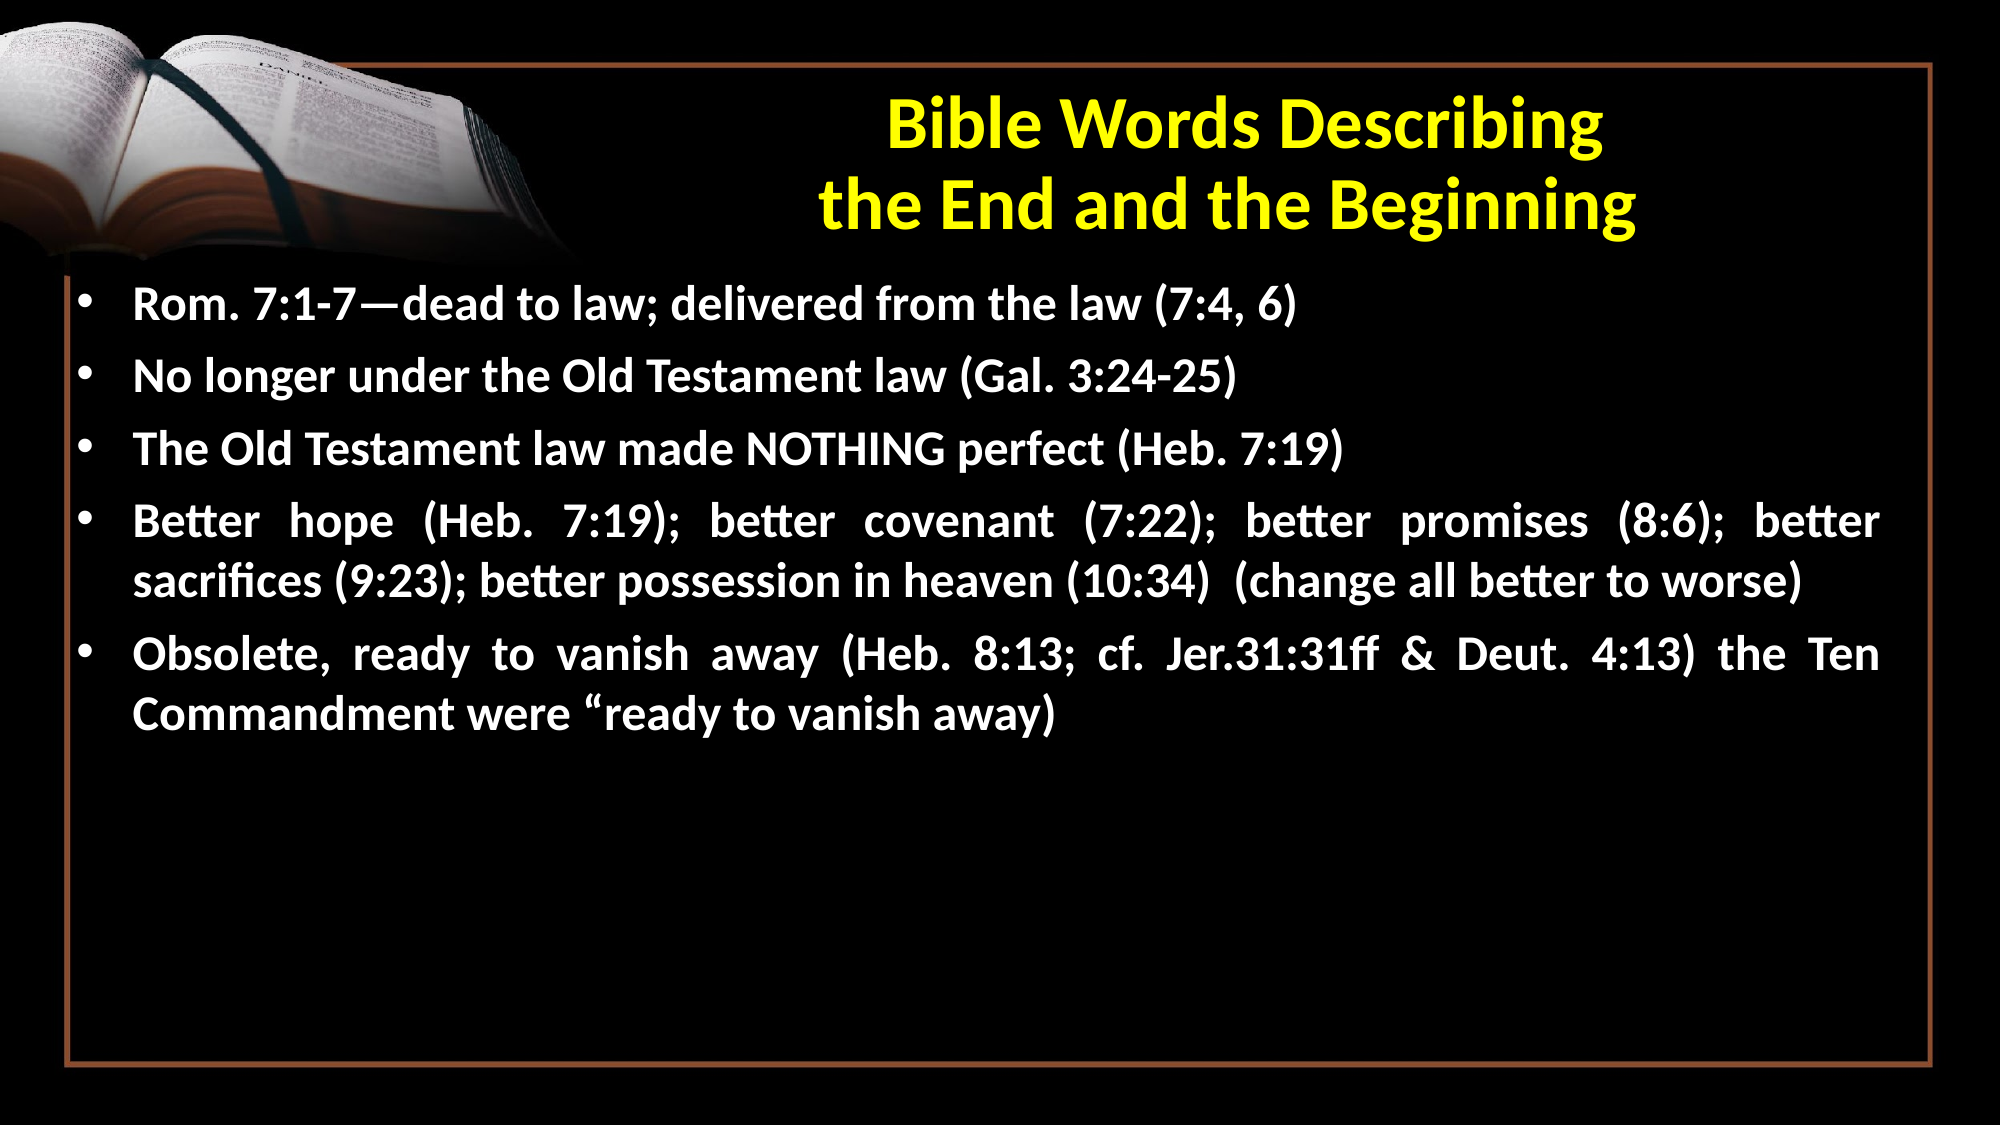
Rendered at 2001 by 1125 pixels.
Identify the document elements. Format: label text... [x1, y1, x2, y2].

text_box Rom. 7:1-7—dead to law; delivered from the law (7:4, 6) No longer under the Old Testament law (Gal. 3:24-25) The Old Testament law made NOTHING perfect (Heb. 7:19) Better hope (Heb. 7:19); better covenant (7:22); better promises (8:6); better sacrifices (9:23); better possession in heaven (10:34) (change all better to worse) Obsolete, ready to vanish away (Heb. 8:13; cf. Jer.31:31ff & Deut. 4:13) the Ten Commandment were “ready to vanish away) [61, 262, 1897, 821]
picture [0, 0, 2000, 1125]
title Bible Words Describing the End and the Beginning [425, 103, 2000, 227]
